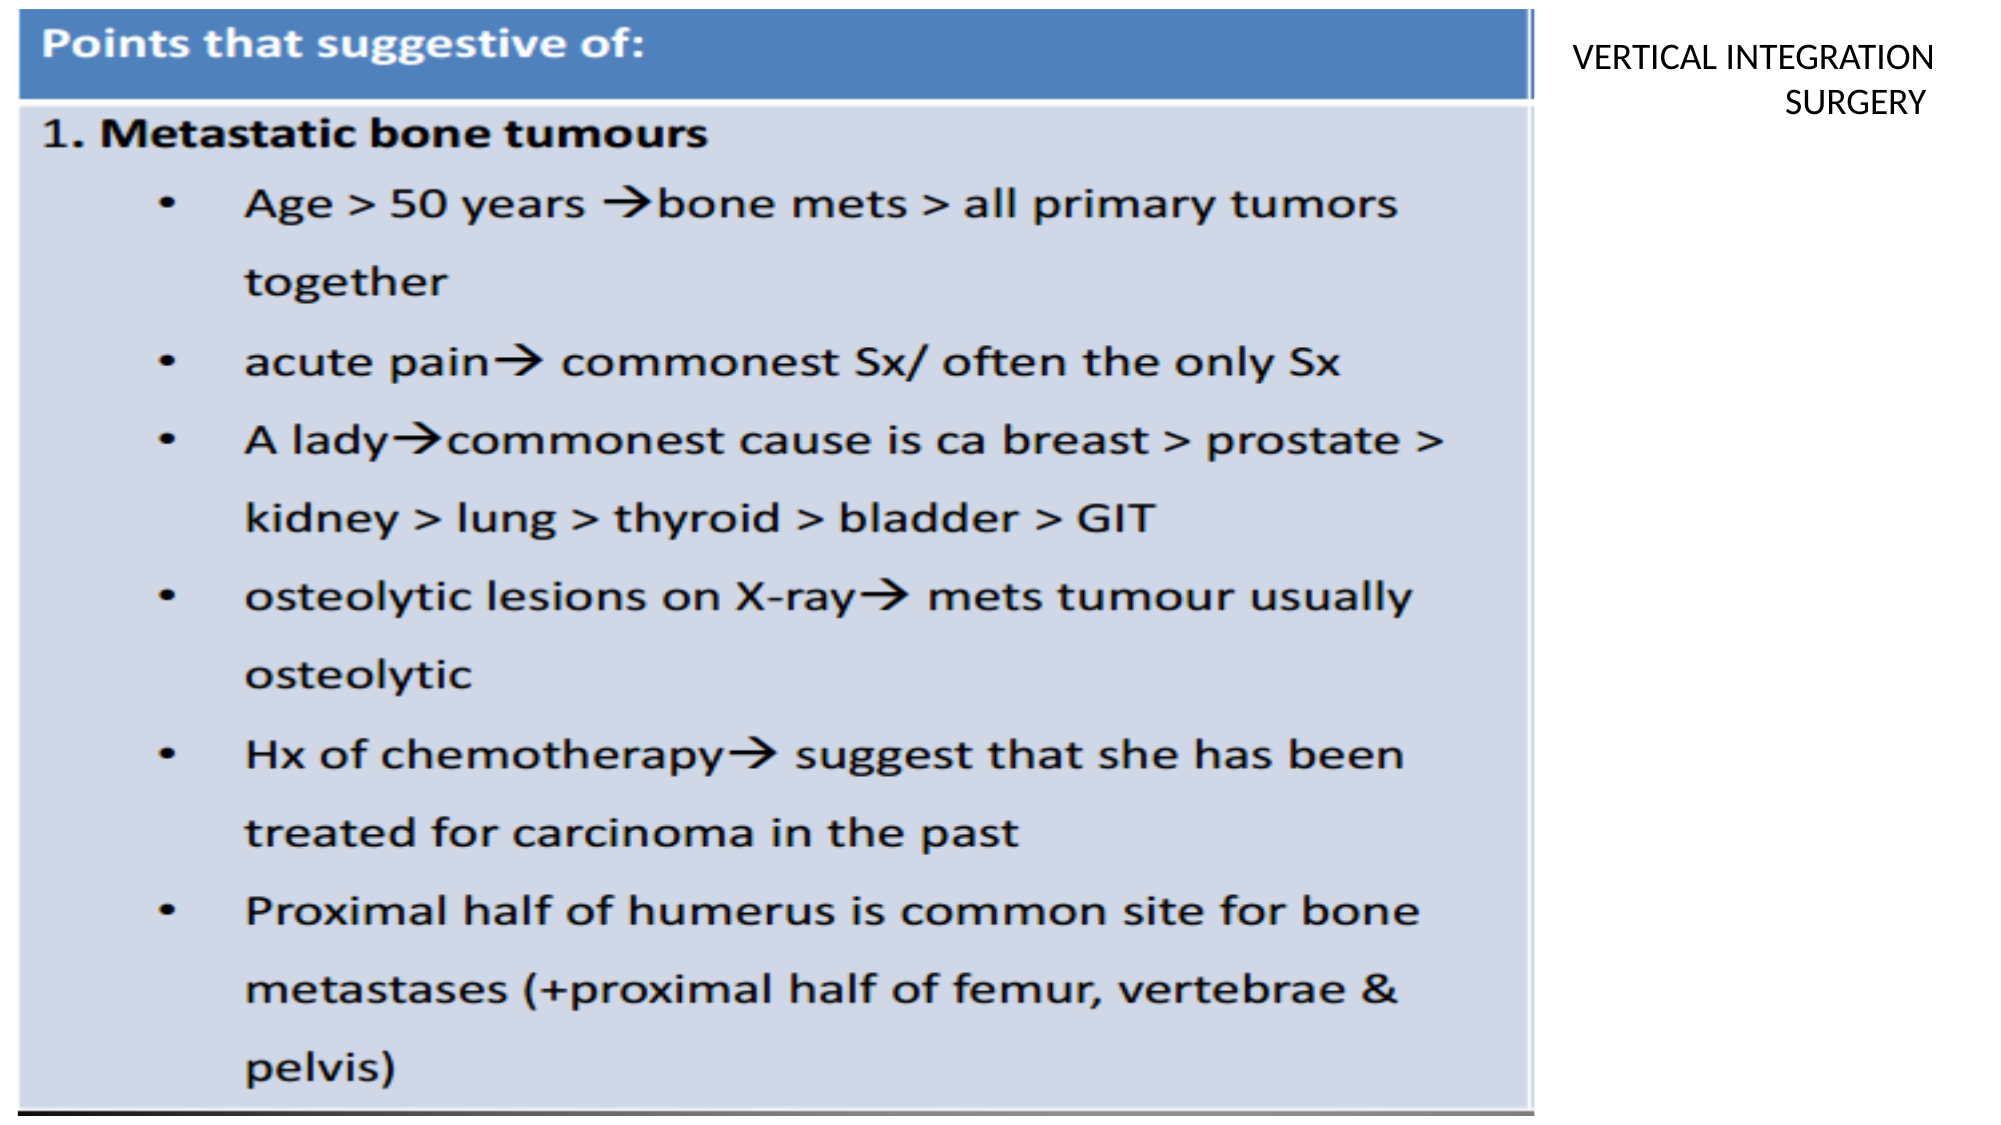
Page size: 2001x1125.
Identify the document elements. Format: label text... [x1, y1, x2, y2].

picture [17, 9, 1535, 1116]
text_box VERTICAL INTEGRATION SURGERY [1538, 24, 1950, 130]
